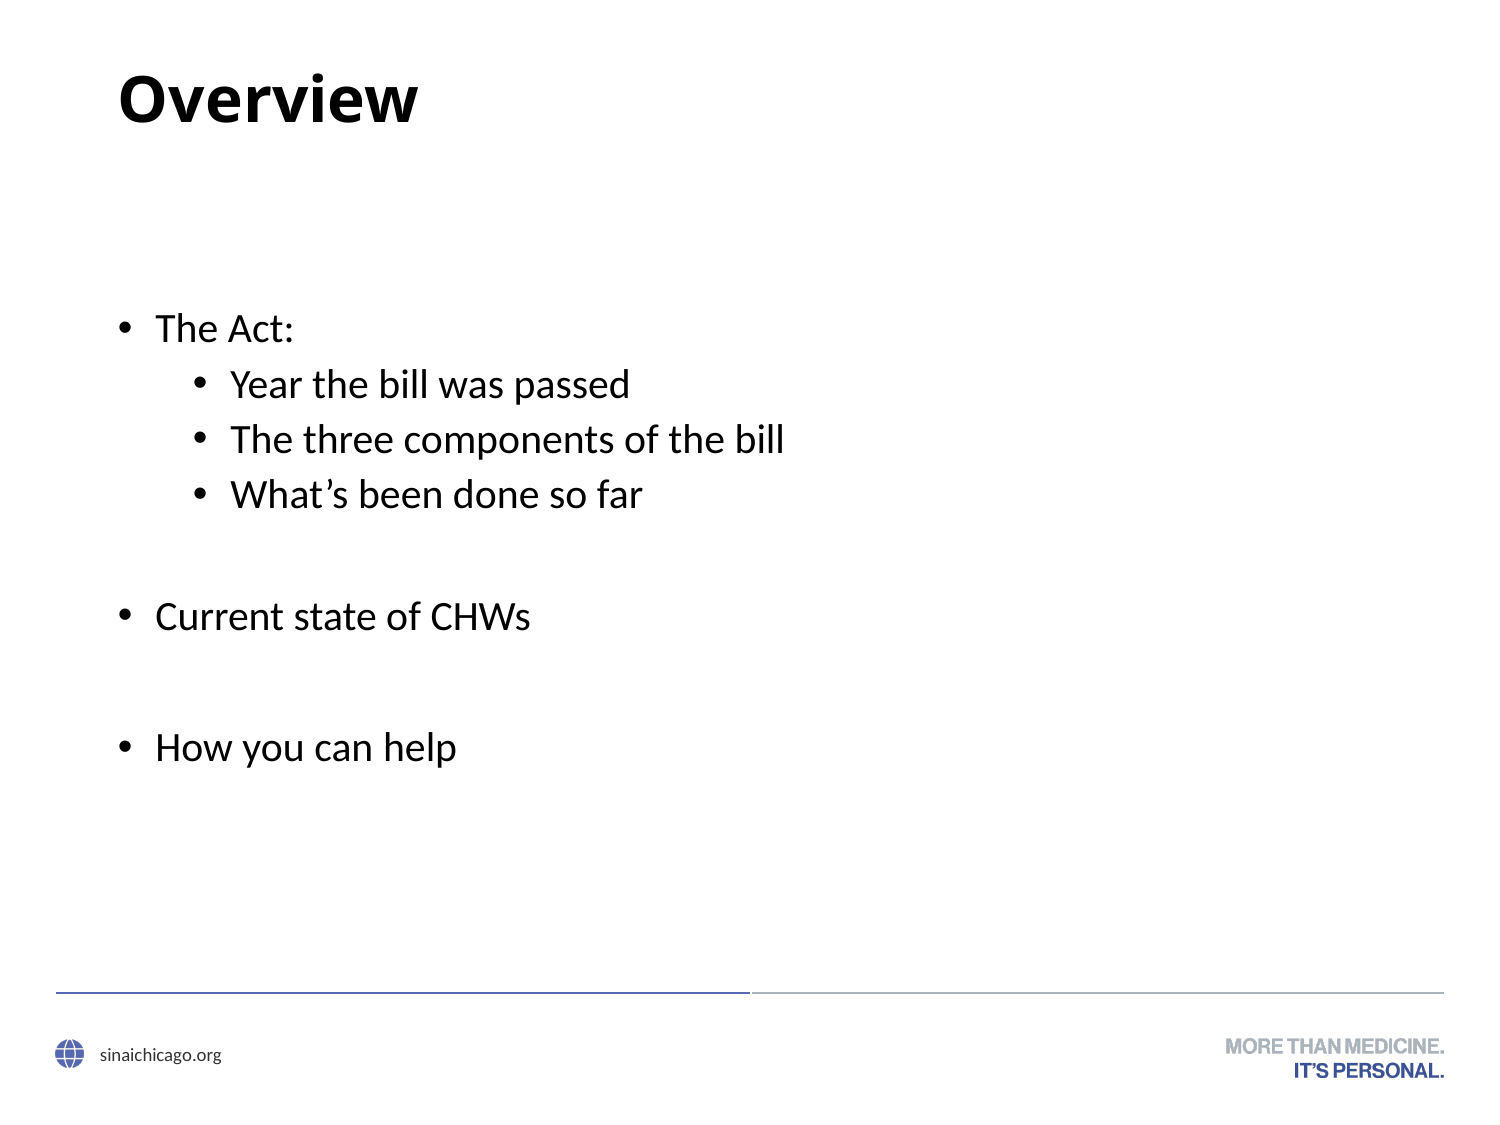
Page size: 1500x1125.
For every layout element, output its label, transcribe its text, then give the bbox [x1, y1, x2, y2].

picture [55, 1039, 84, 1068]
title Overview [103, 59, 1397, 144]
list The Act: Year the bill was passed The three components of the bill What’s been done so far Current state of CHWs How you can help [103, 299, 1397, 982]
picture [1225, 1038, 1445, 1078]
